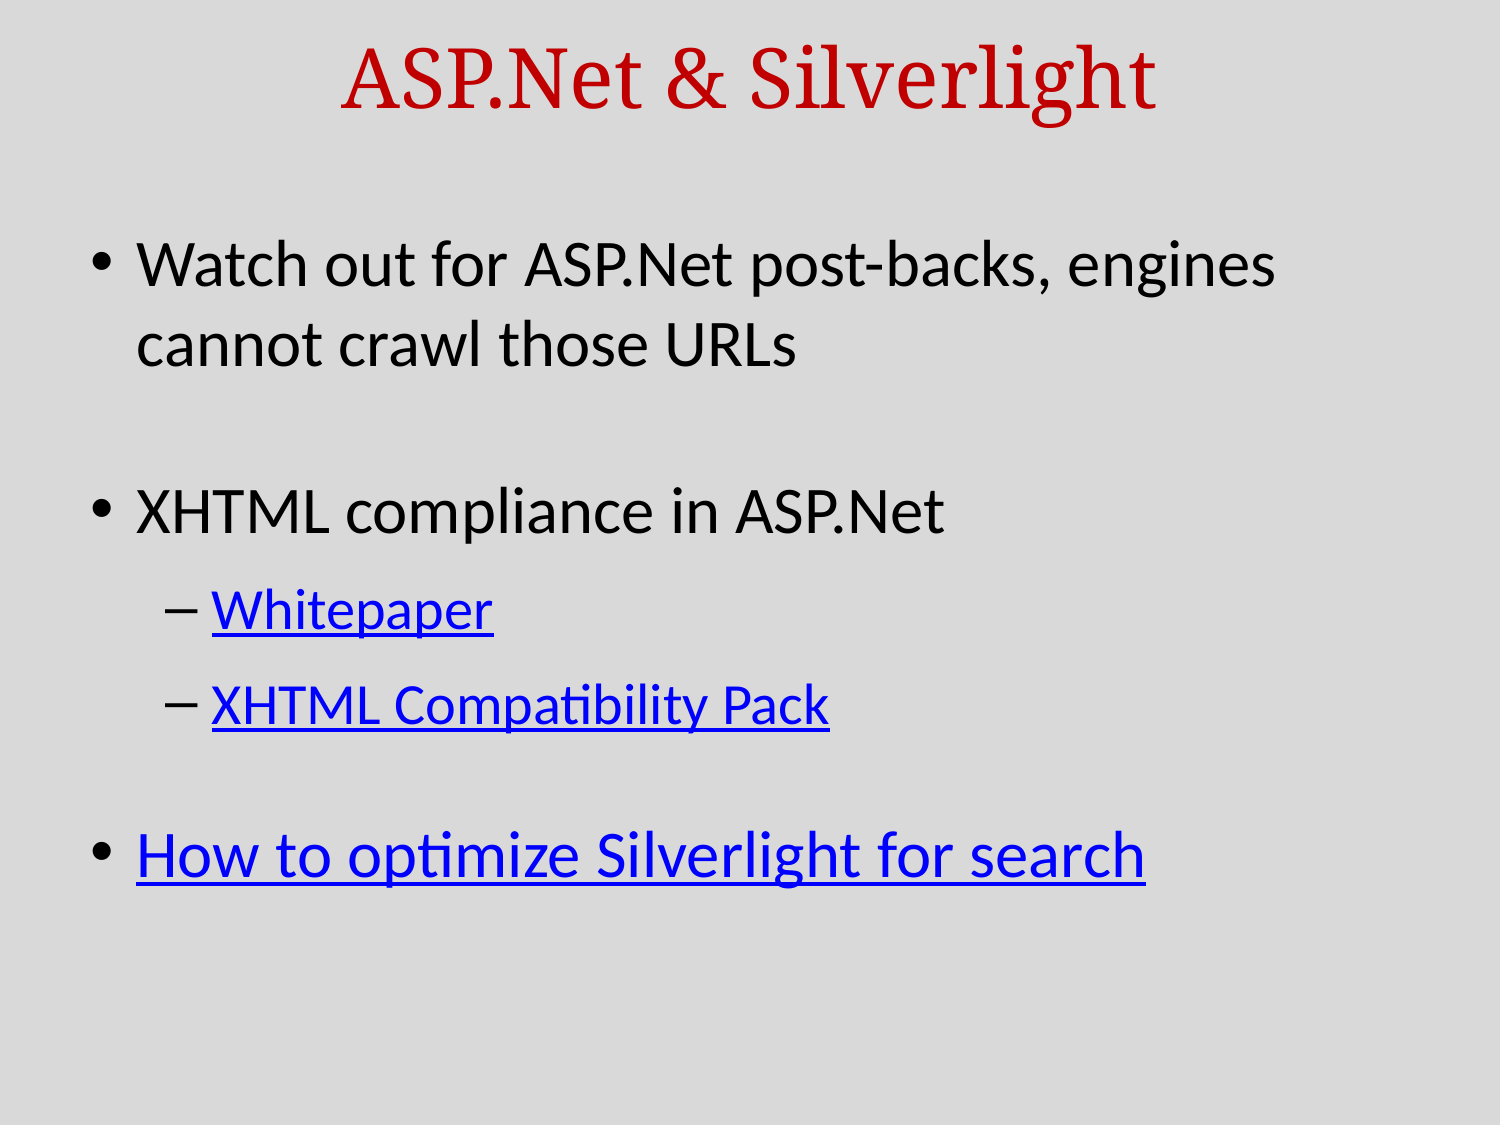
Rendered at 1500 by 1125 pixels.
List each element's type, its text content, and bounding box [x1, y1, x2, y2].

title ASP.Net & Silverlight [75, 24, 1425, 125]
list Watch out for ASP.Net post-backs, engines cannot crawl those URLs XHTML compliance in ASP.Net Whitepaper XHTML Compatibility Pack How to optimize Silverlight for search [75, 212, 1425, 955]
